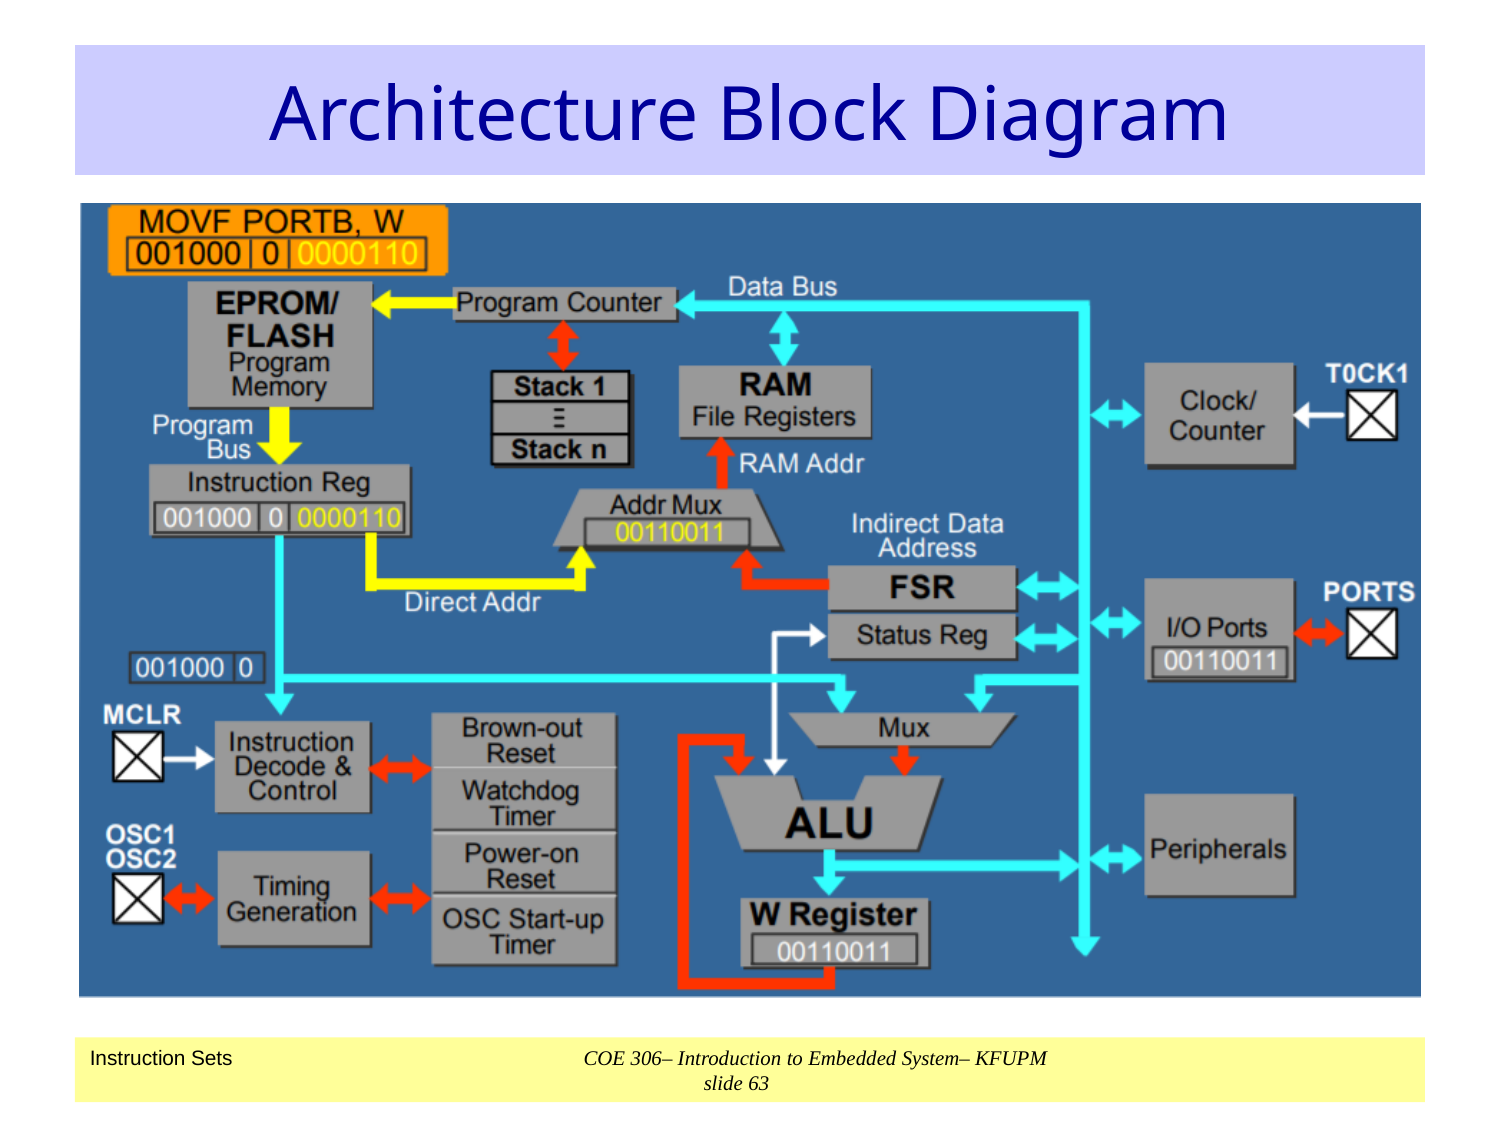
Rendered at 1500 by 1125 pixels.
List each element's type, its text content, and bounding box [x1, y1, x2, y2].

title Architecture Block Diagram [75, 45, 1425, 175]
picture [79, 203, 1421, 998]
